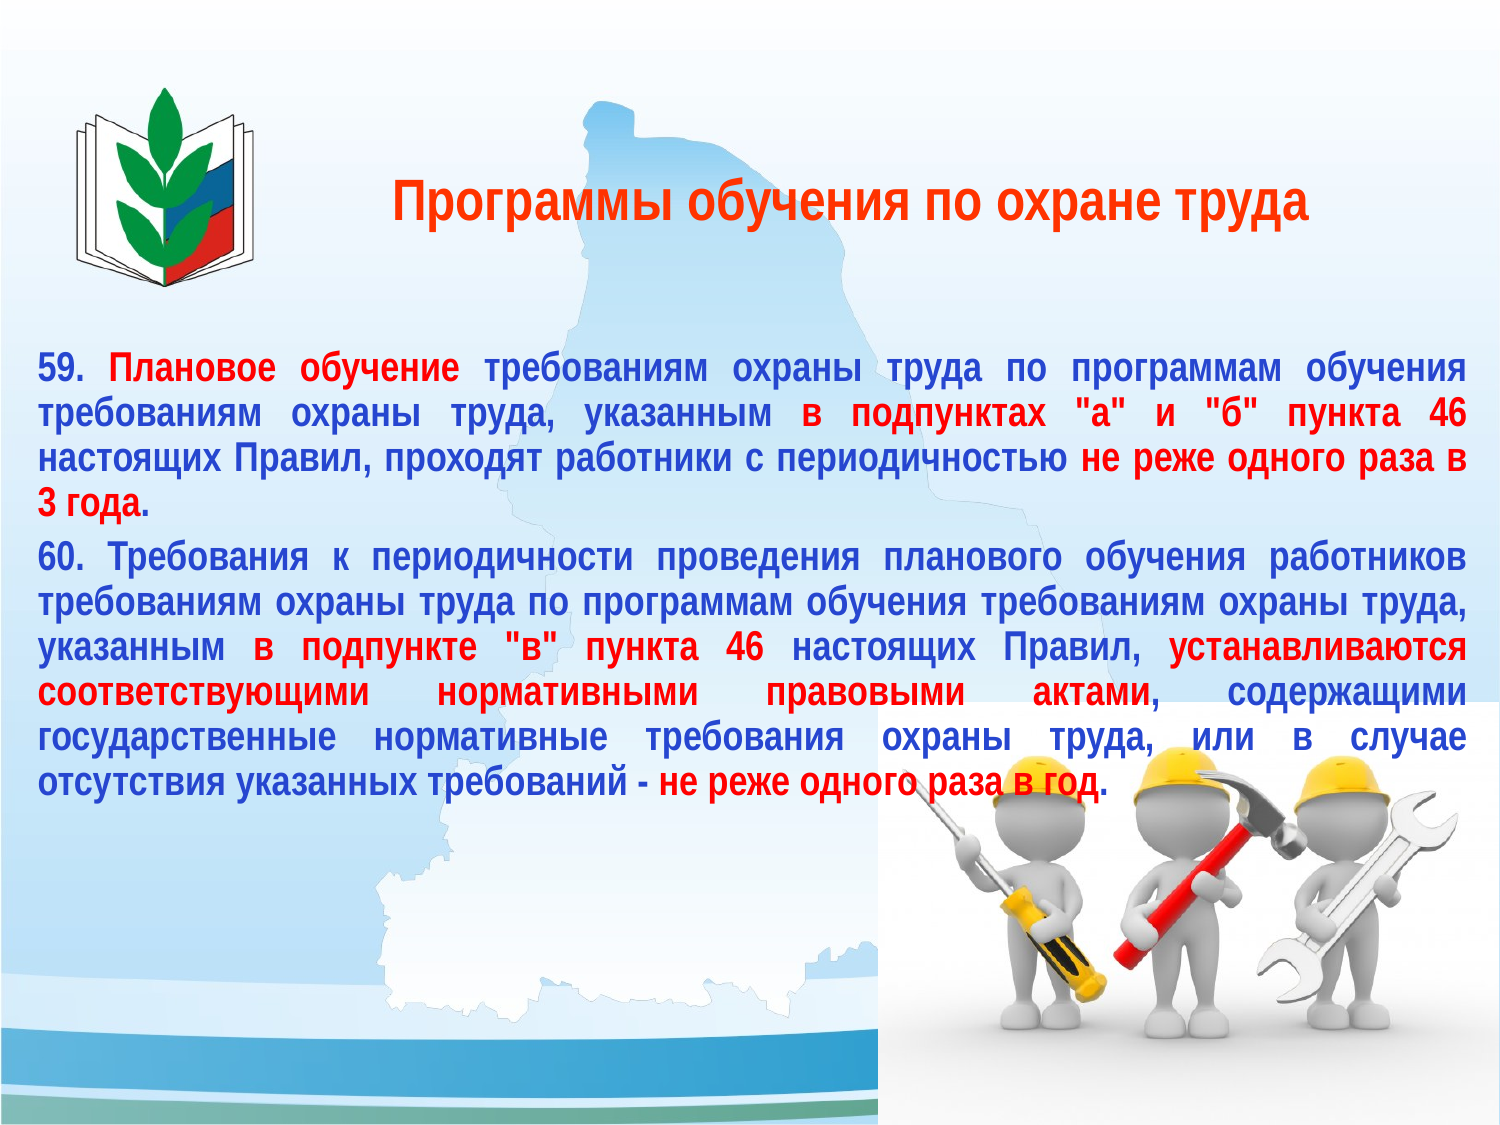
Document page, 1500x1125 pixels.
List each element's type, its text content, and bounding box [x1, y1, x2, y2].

title Программы обучения по охране труда [253, 103, 1447, 291]
picture [0, 0, 1500, 1125]
text_box 59. Плановое обучение требованиям охраны труда по программам обучения требованиям охраны труда, указанным в подпунктах "а" и "б" пункта 46 настоящих Правил, проходят работники с периодичностью не реже одного раза в 3 года. 60. Требования к периодичности проведения планового обучения работников требованиям охраны труда по программам обучения требованиям охраны труда, указанным в подпункте "в" пункта 46 настоящих Правил, устанавливаются соответствующими нормативными правовыми актами, содержащими государственные нормативные требования охраны труда, или в случае отсутствия указанных требований - не реже одного раза в год. [22, 338, 1483, 1104]
